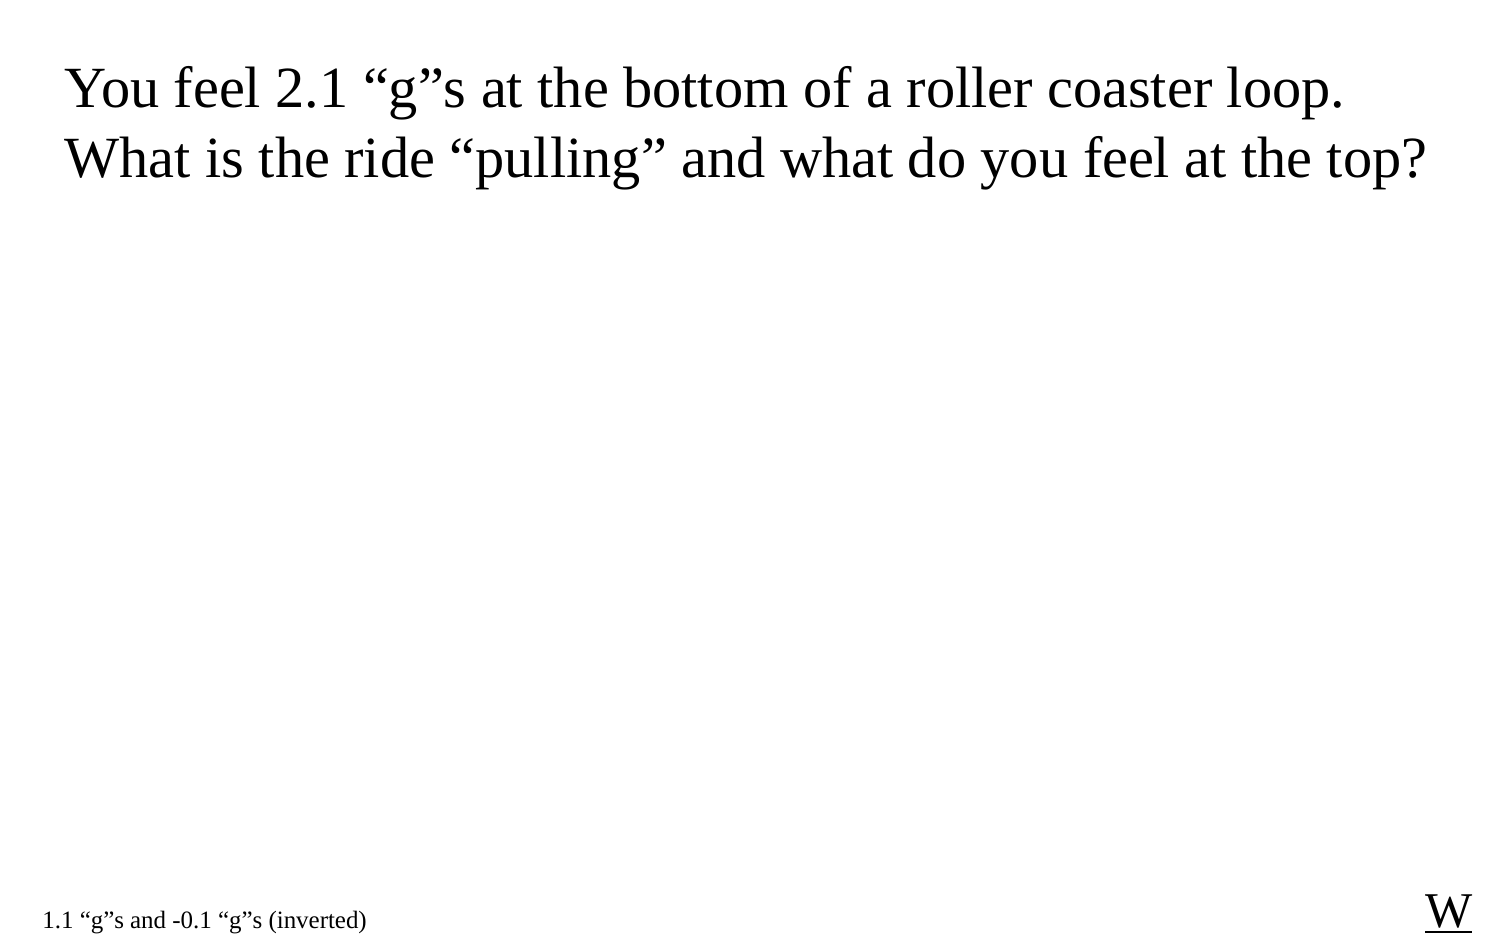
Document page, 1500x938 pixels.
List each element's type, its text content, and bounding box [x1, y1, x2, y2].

text_box 1.1 “g”s and -0.1 “g”s (inverted) [27, 895, 383, 938]
text_box You feel 2.1 “g”s at the bottom of a roller coaster loop. What is the ride “pulling” and what do you feel at the top? [50, 41, 1450, 197]
text_box W [1410, 870, 1488, 938]
